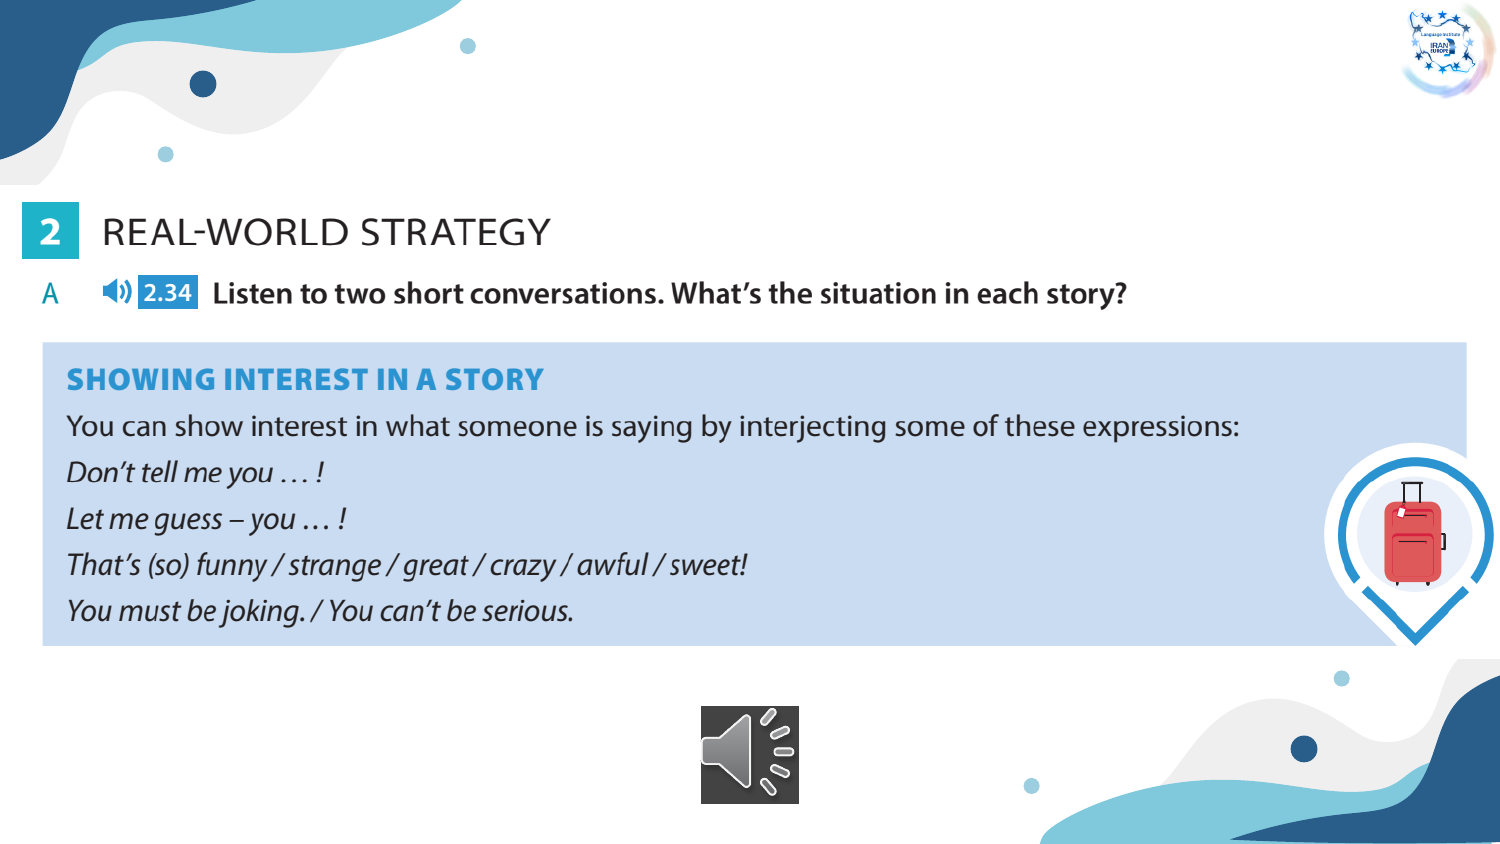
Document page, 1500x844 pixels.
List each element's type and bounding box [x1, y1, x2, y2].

picture [699, 704, 801, 805]
picture [0, 185, 1500, 659]
picture [1396, 0, 1500, 101]
